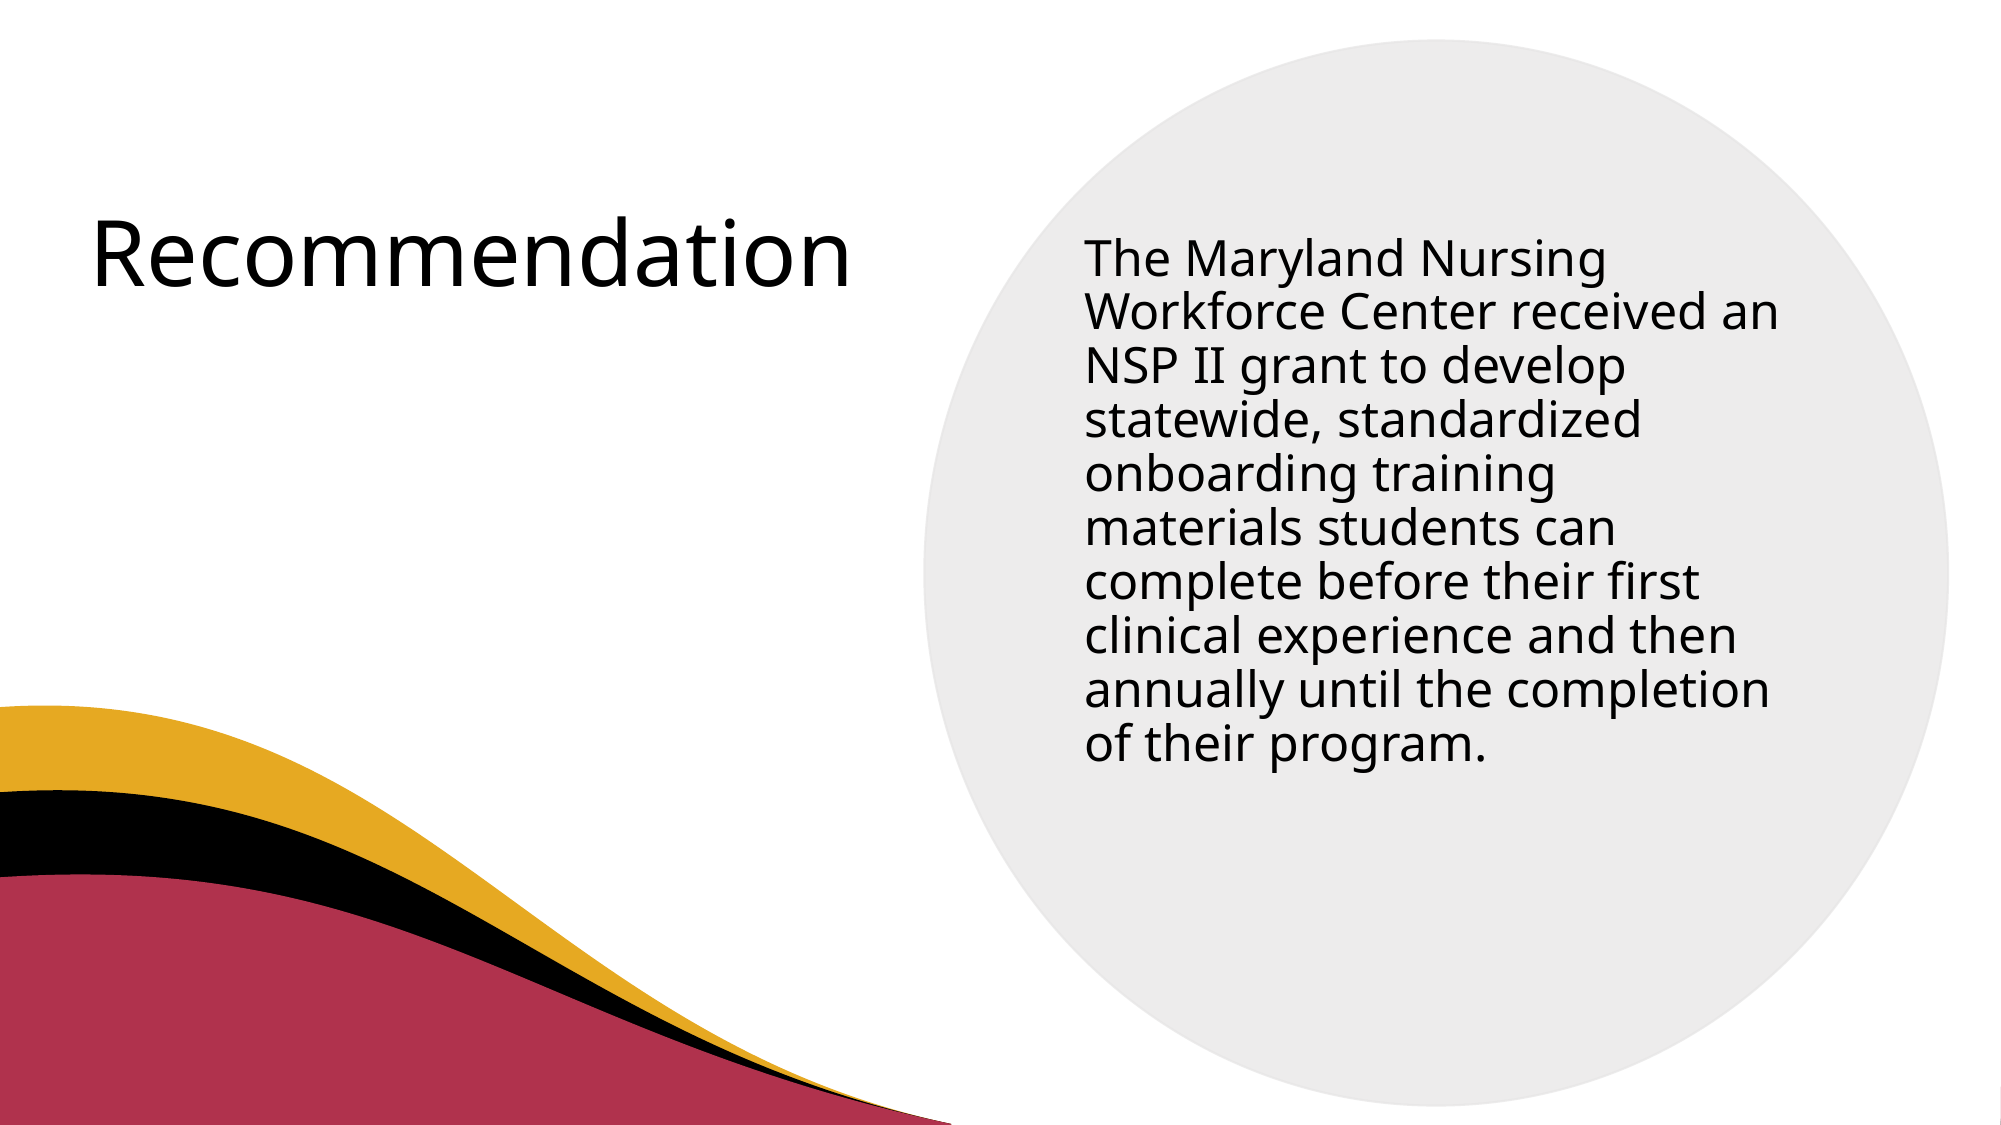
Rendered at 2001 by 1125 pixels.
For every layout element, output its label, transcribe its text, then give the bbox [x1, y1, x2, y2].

list The Maryland Nursing Workforce Center received an NSP II grant to develop statewide, standardized onboarding training materials students can complete before their first clinical experience and then annually until the completion of their program. [1069, 225, 1797, 957]
title Recommendation [74, 59, 962, 454]
